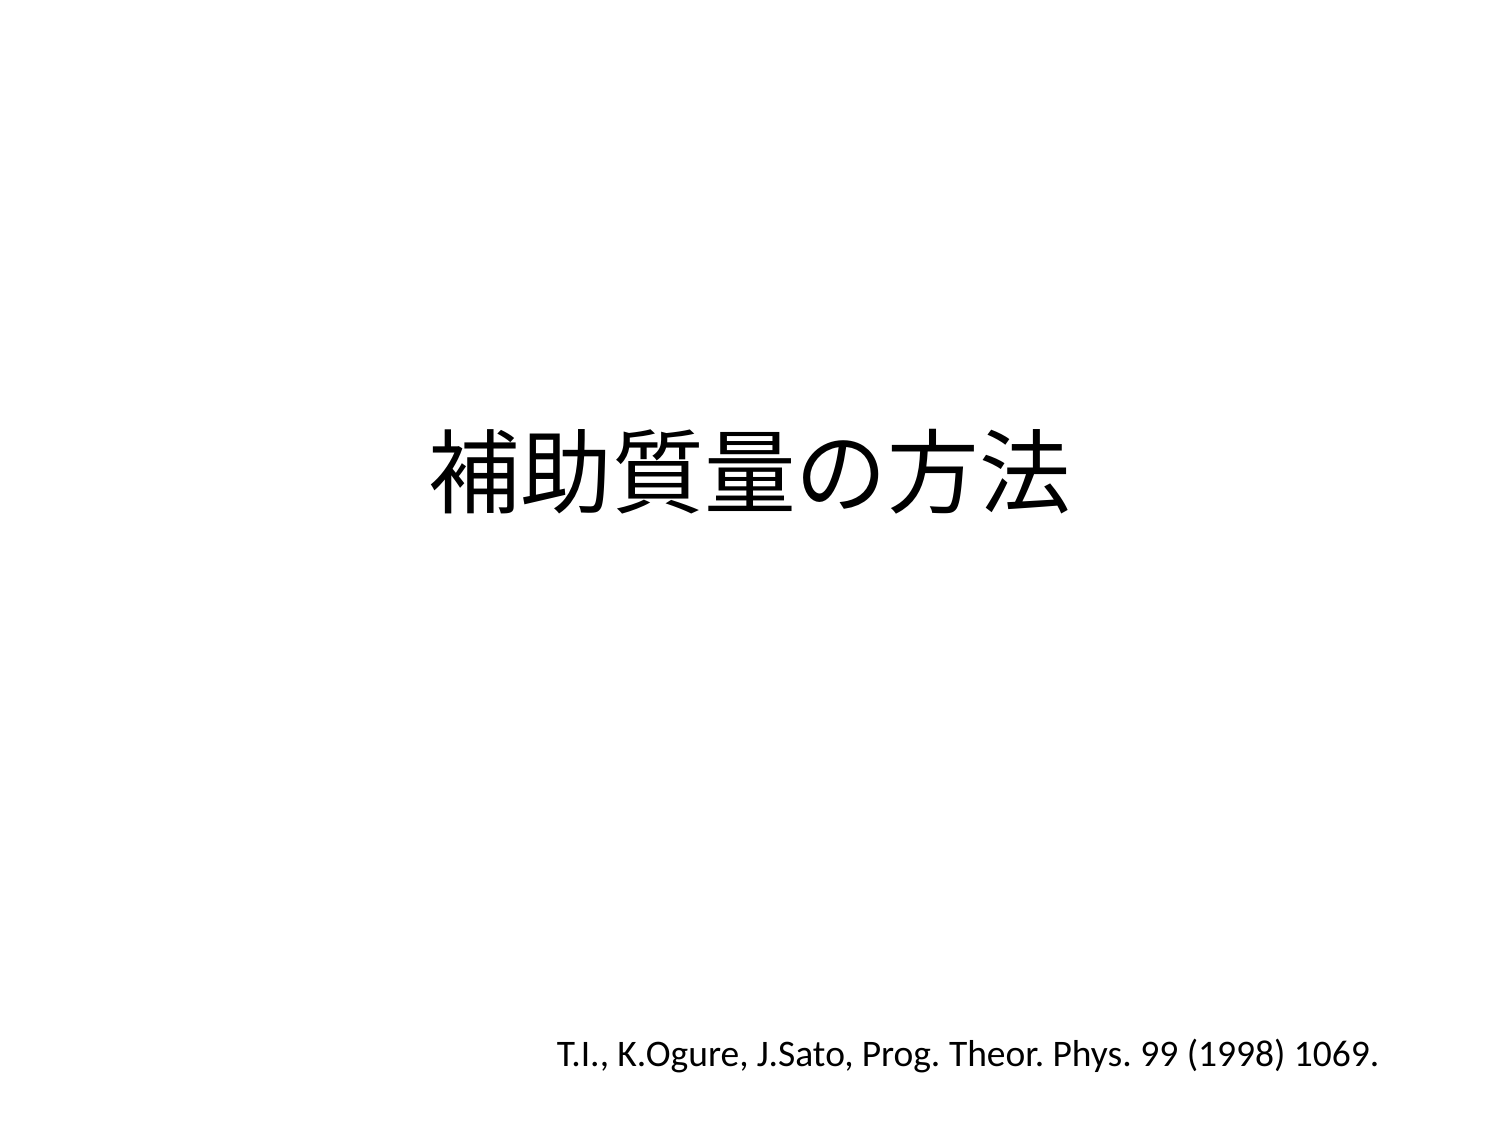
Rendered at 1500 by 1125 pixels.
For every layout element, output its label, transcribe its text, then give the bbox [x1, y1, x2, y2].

title 補助質量の方法 [112, 349, 1388, 591]
text_box T.I., K.Ogure, J.Sato, Prog. Theor. Phys. 99 (1998) 1069. [542, 1022, 1396, 1082]
